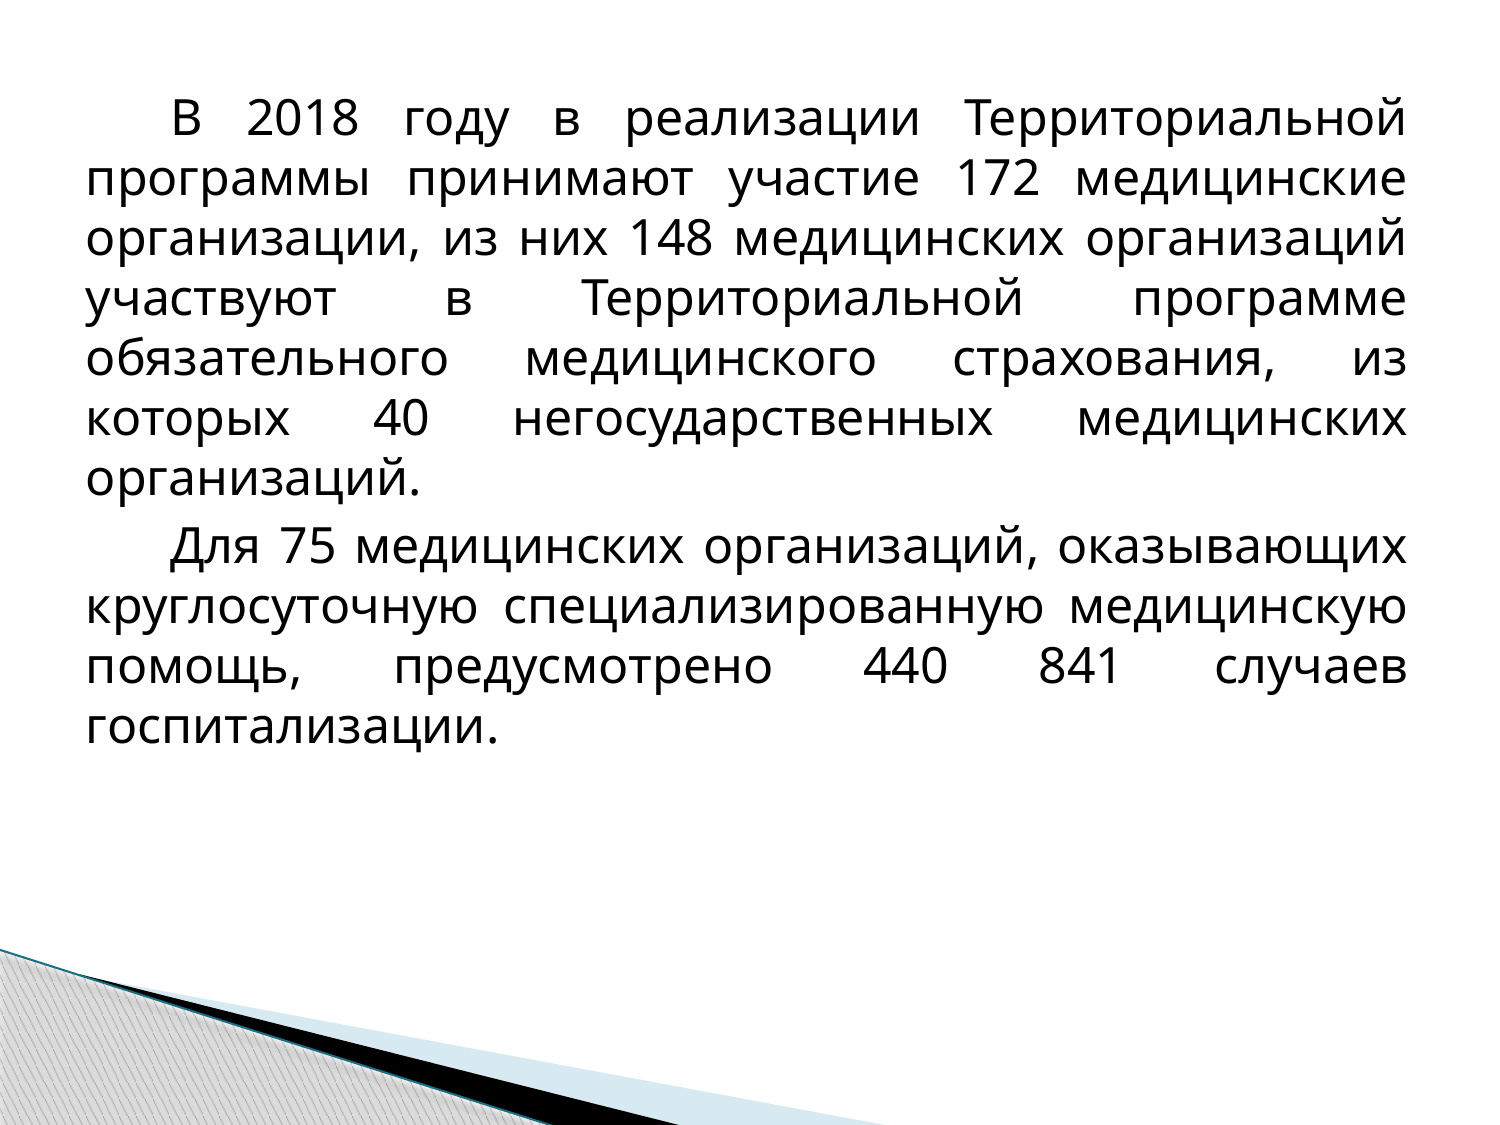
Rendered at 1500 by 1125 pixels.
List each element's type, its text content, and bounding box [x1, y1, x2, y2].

list В 2018 году в реализации Территориальной программы принимают участие 172 медицинские организации, из них 148 медицинских организаций участвуют в Территориальной программе обязательного медицинского страхования, из которых 40 негосударственных медицинских организаций. Для 75 медицинских организаций, оказывающих круглосуточную специализированную медицинскую помощь, предусмотрено 440 841 случаев госпитализации. [53, 78, 1424, 986]
